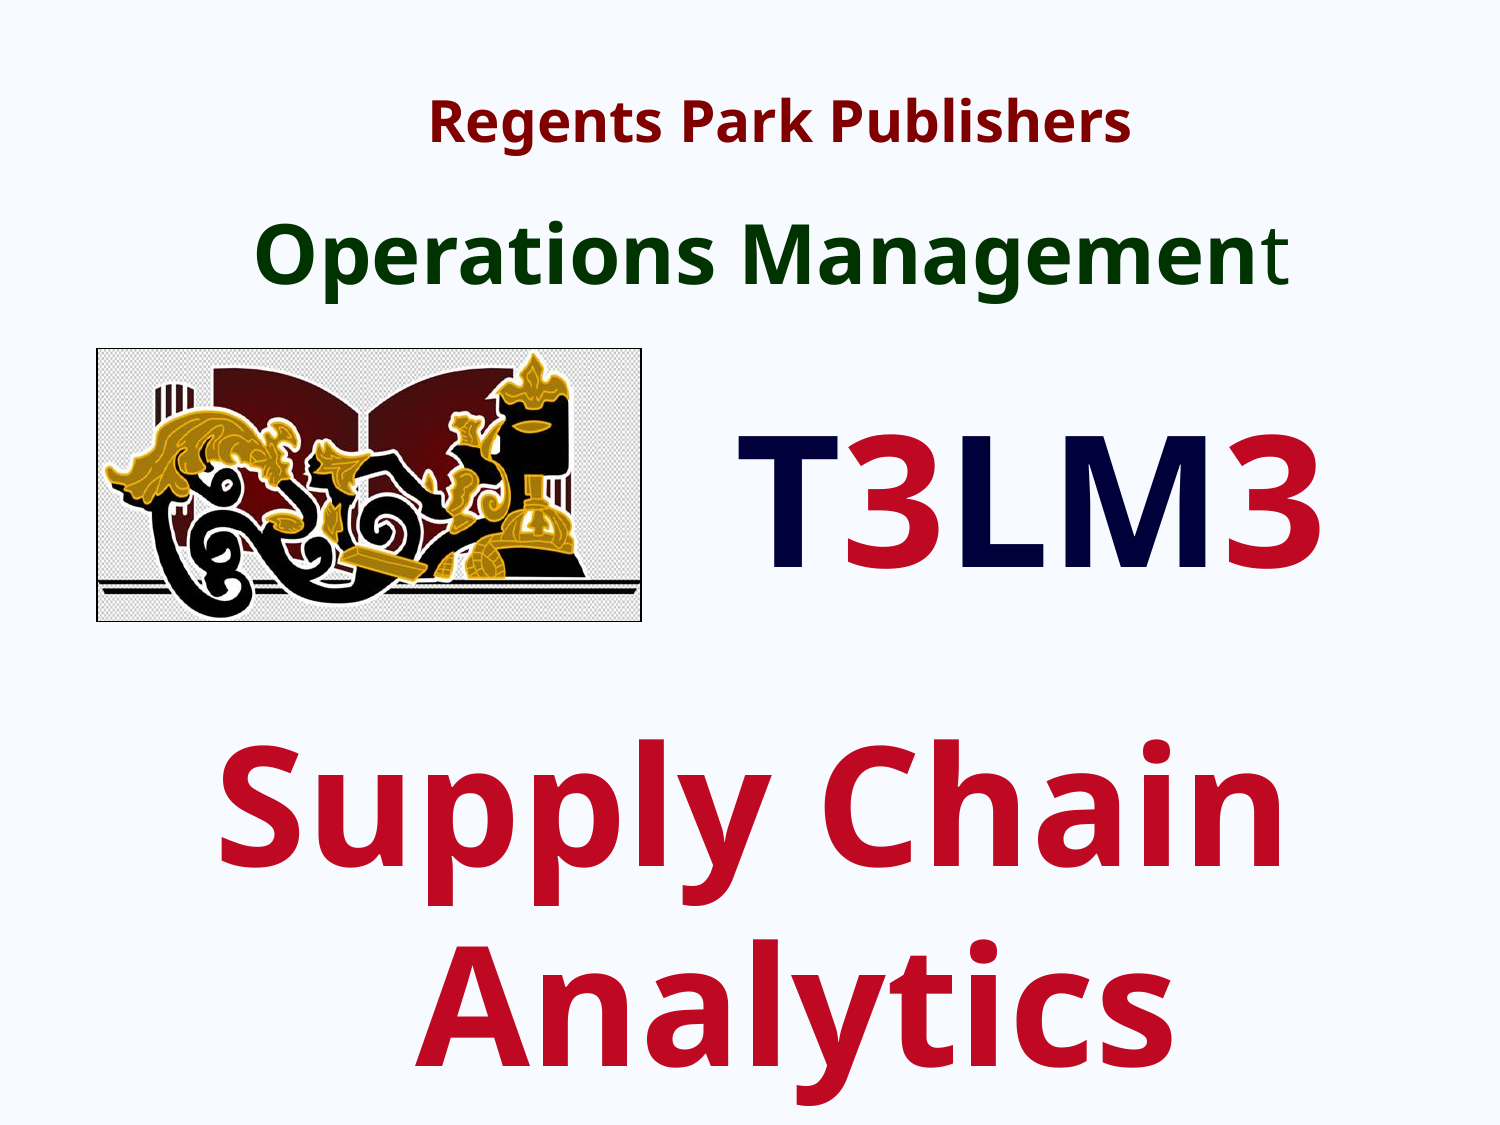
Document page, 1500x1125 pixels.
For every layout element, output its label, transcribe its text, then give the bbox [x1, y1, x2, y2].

text_box Operations Management [112, 181, 1422, 309]
text_box T3LM3 [702, 376, 1397, 611]
text_box Regents Park Publishers [282, 76, 1228, 162]
picture [97, 348, 641, 621]
text_box [282, 766, 1293, 797]
text_box Supply Chain Analytics [97, 797, 1488, 1002]
